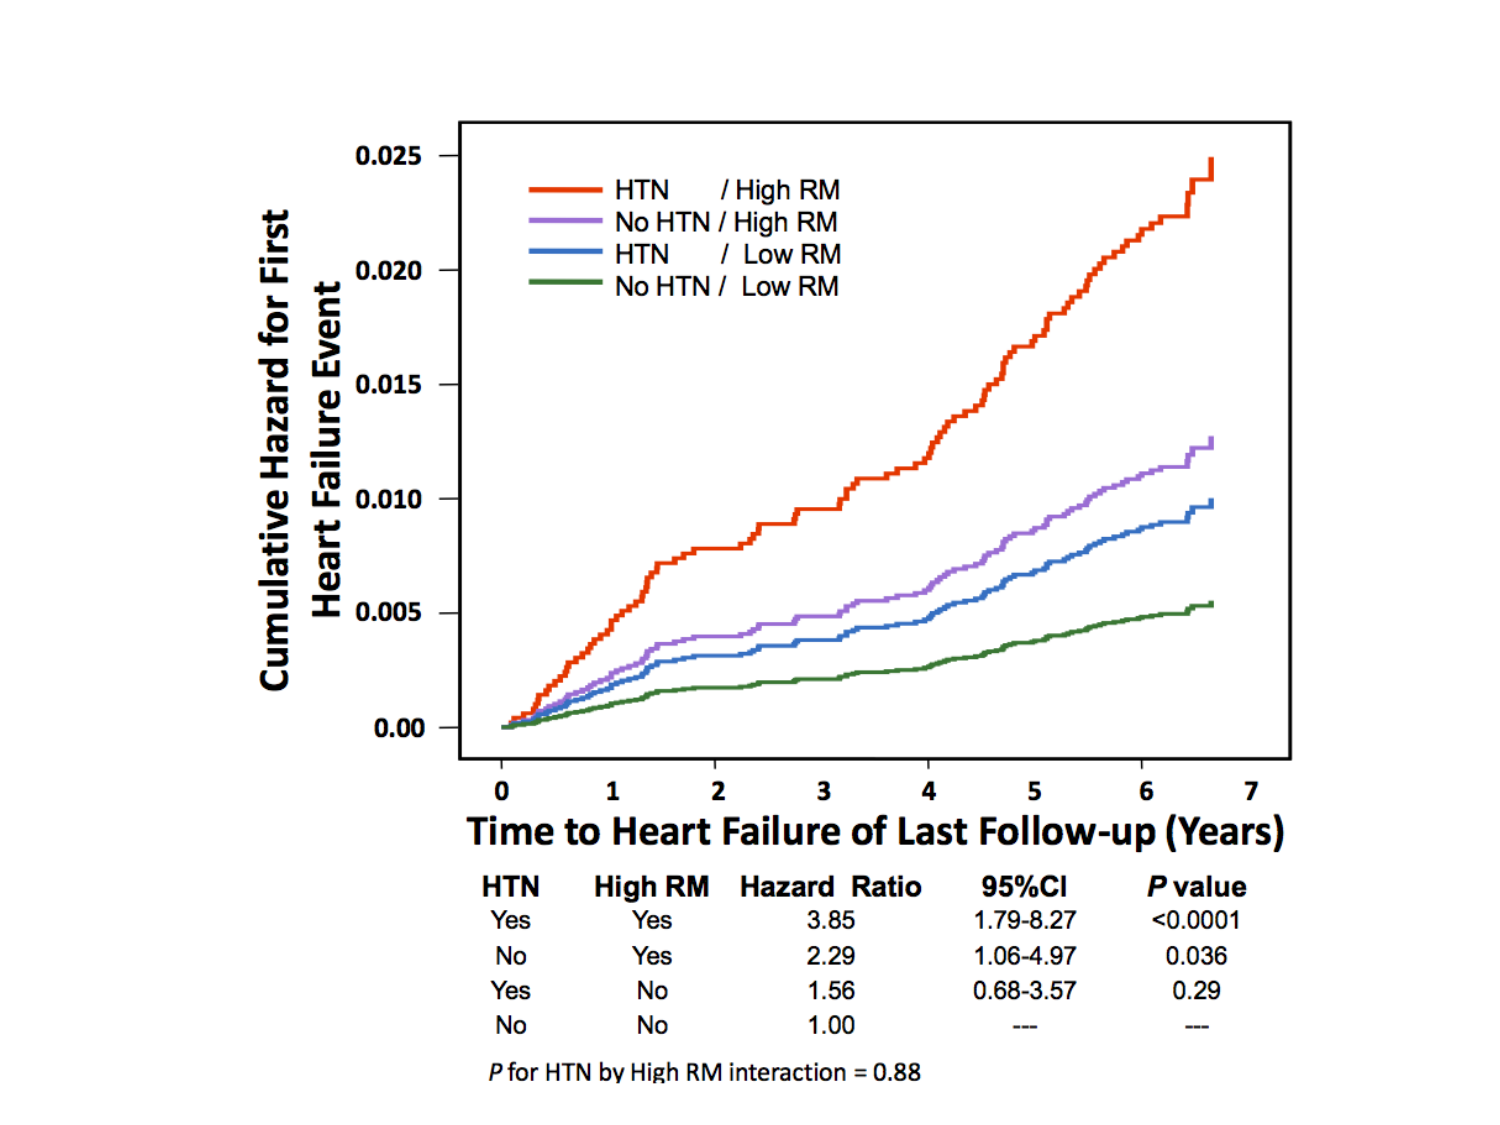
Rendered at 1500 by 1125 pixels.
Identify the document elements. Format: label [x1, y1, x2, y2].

picture [199, 87, 1356, 1097]
